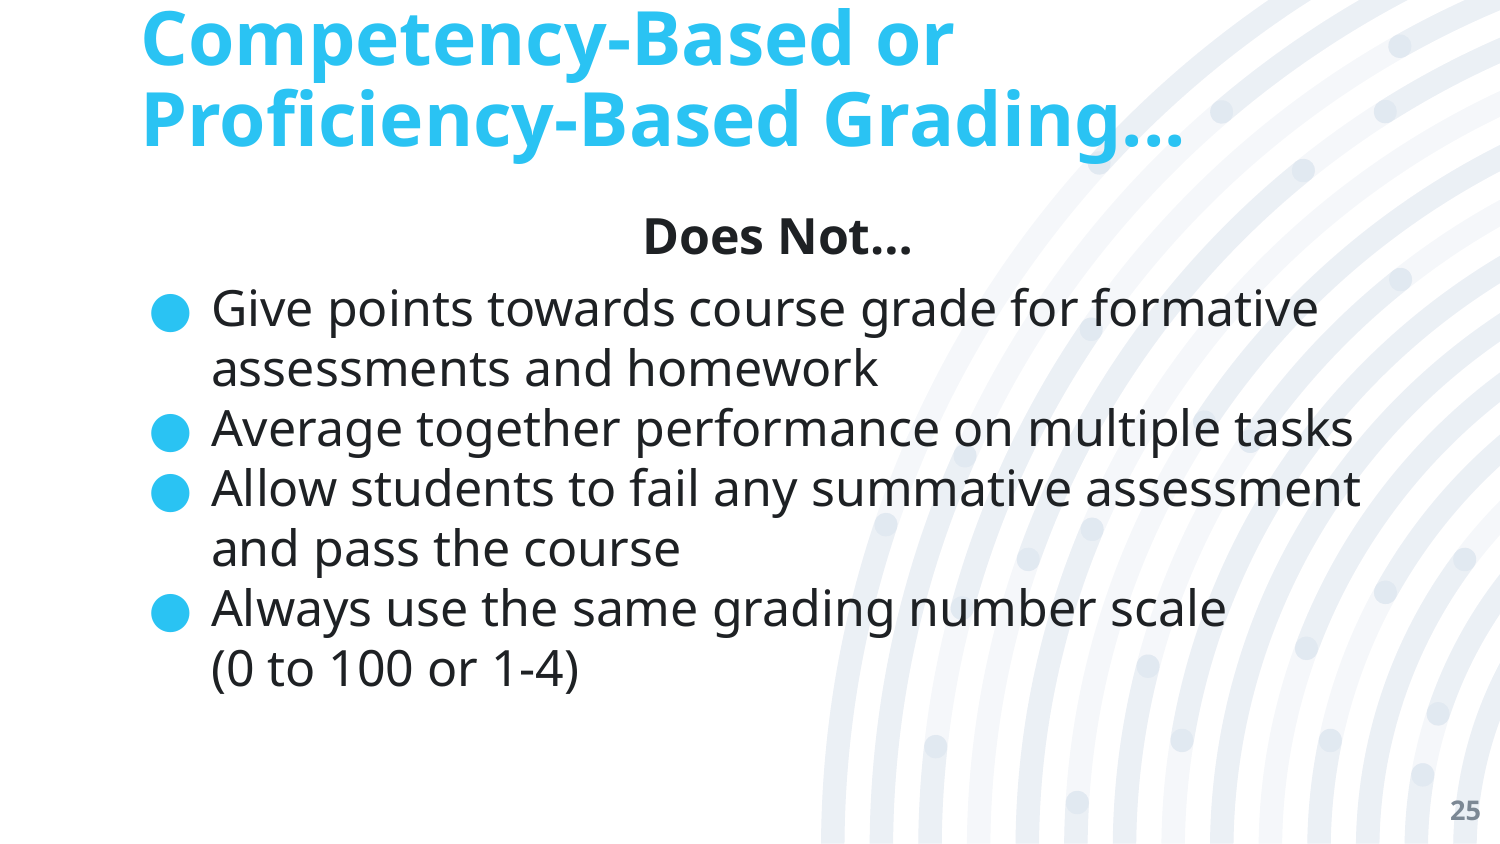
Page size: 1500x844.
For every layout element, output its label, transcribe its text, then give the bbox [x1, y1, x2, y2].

list Does Not… Give points towards course grade for formative assessments and homework Average together performance on multiple tasks Allow students to fail any summative assessment and pass the course Always use the same grading number scale (0 to 100 or 1-4) [136, 204, 1420, 844]
slide_number 25 [1391, 779, 1482, 844]
title Competency-Based or Proficiency-Based Grading... [140, 9, 1360, 163]
